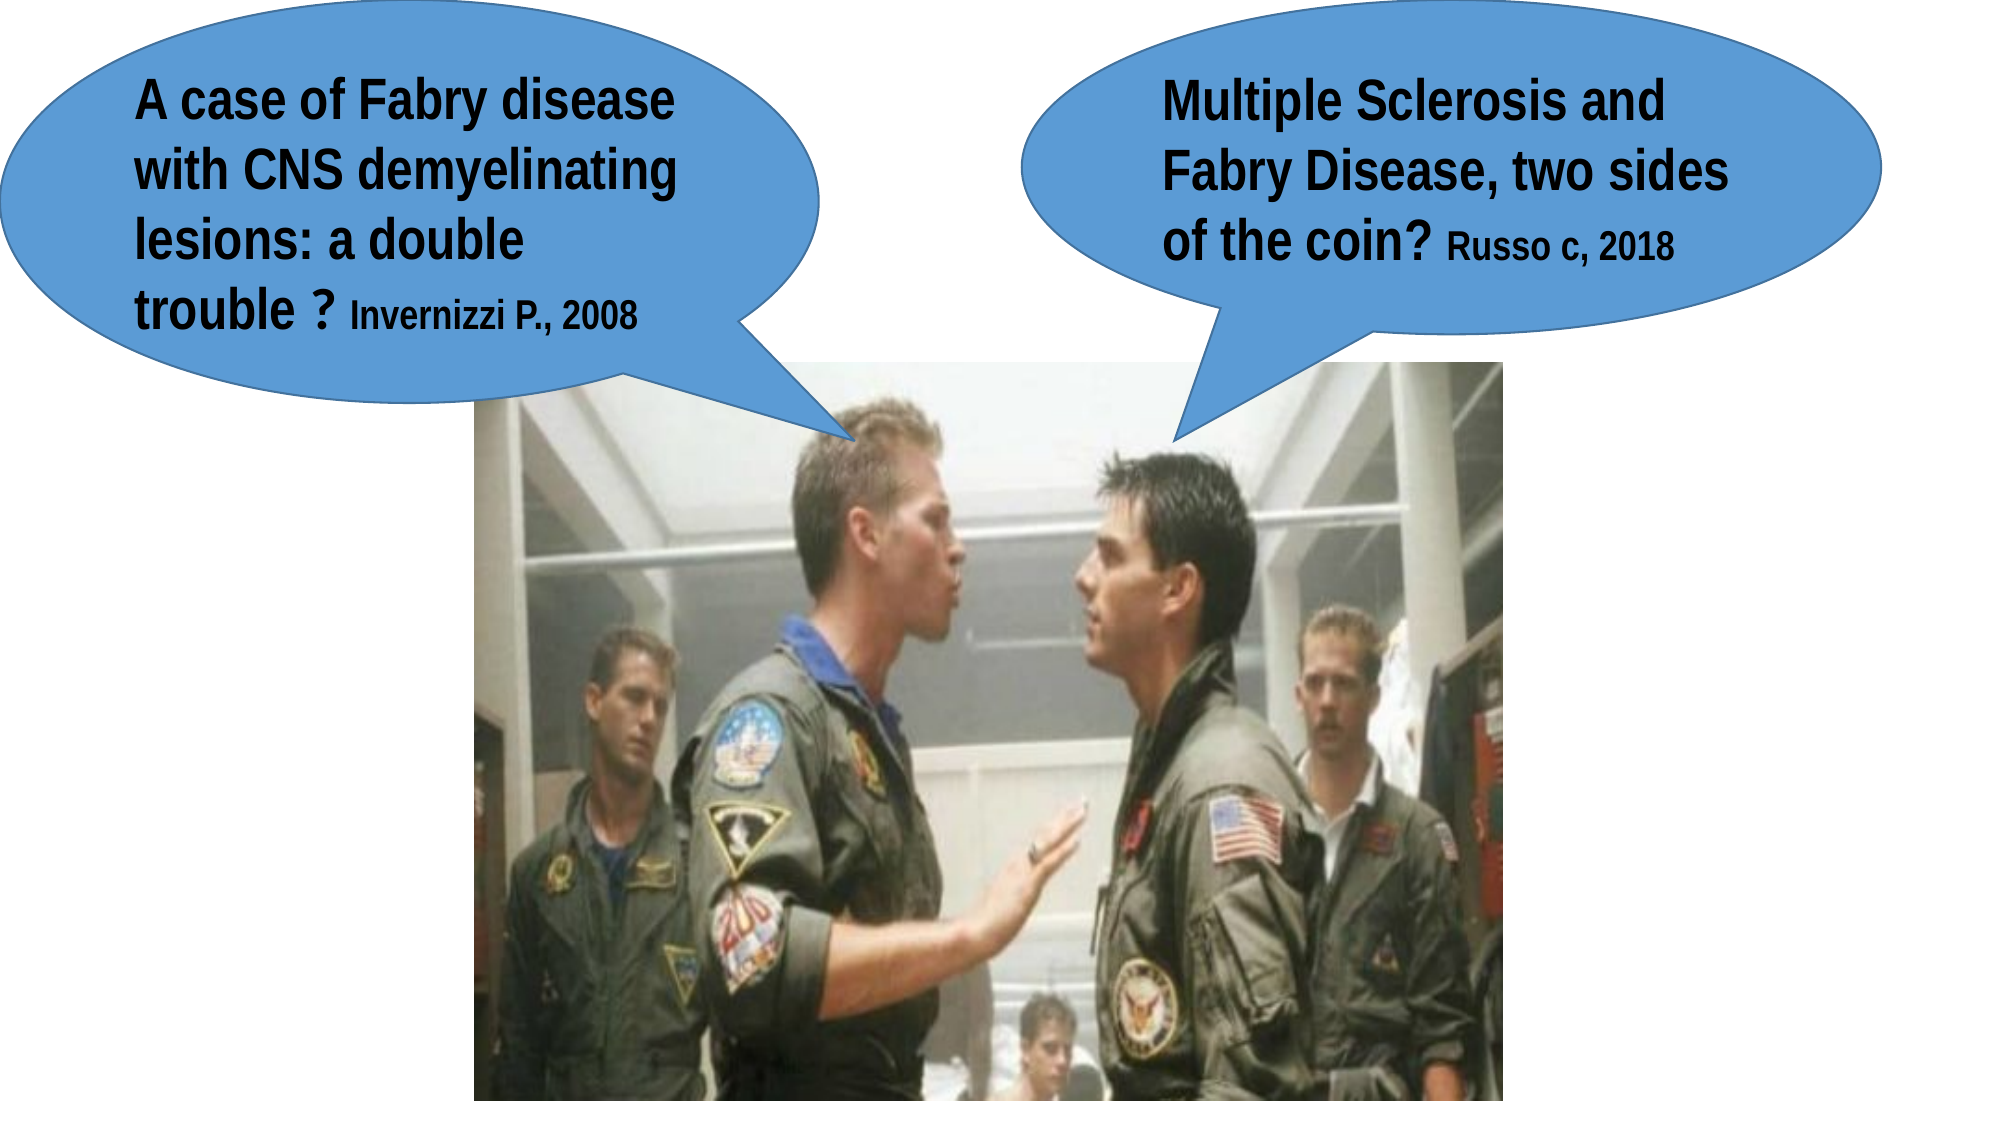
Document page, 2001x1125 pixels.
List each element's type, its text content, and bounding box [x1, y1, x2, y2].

text_box Multiple Sclerosis and Fabry Disease, two sides of the coin? Russo c, 2018 [1020, 0, 1883, 362]
picture [474, 362, 1503, 1101]
text_box A case of Fabry disease with CNS demyelinating lesions: a double trouble ? Invernizzi P., 2008 [0, 0, 820, 405]
